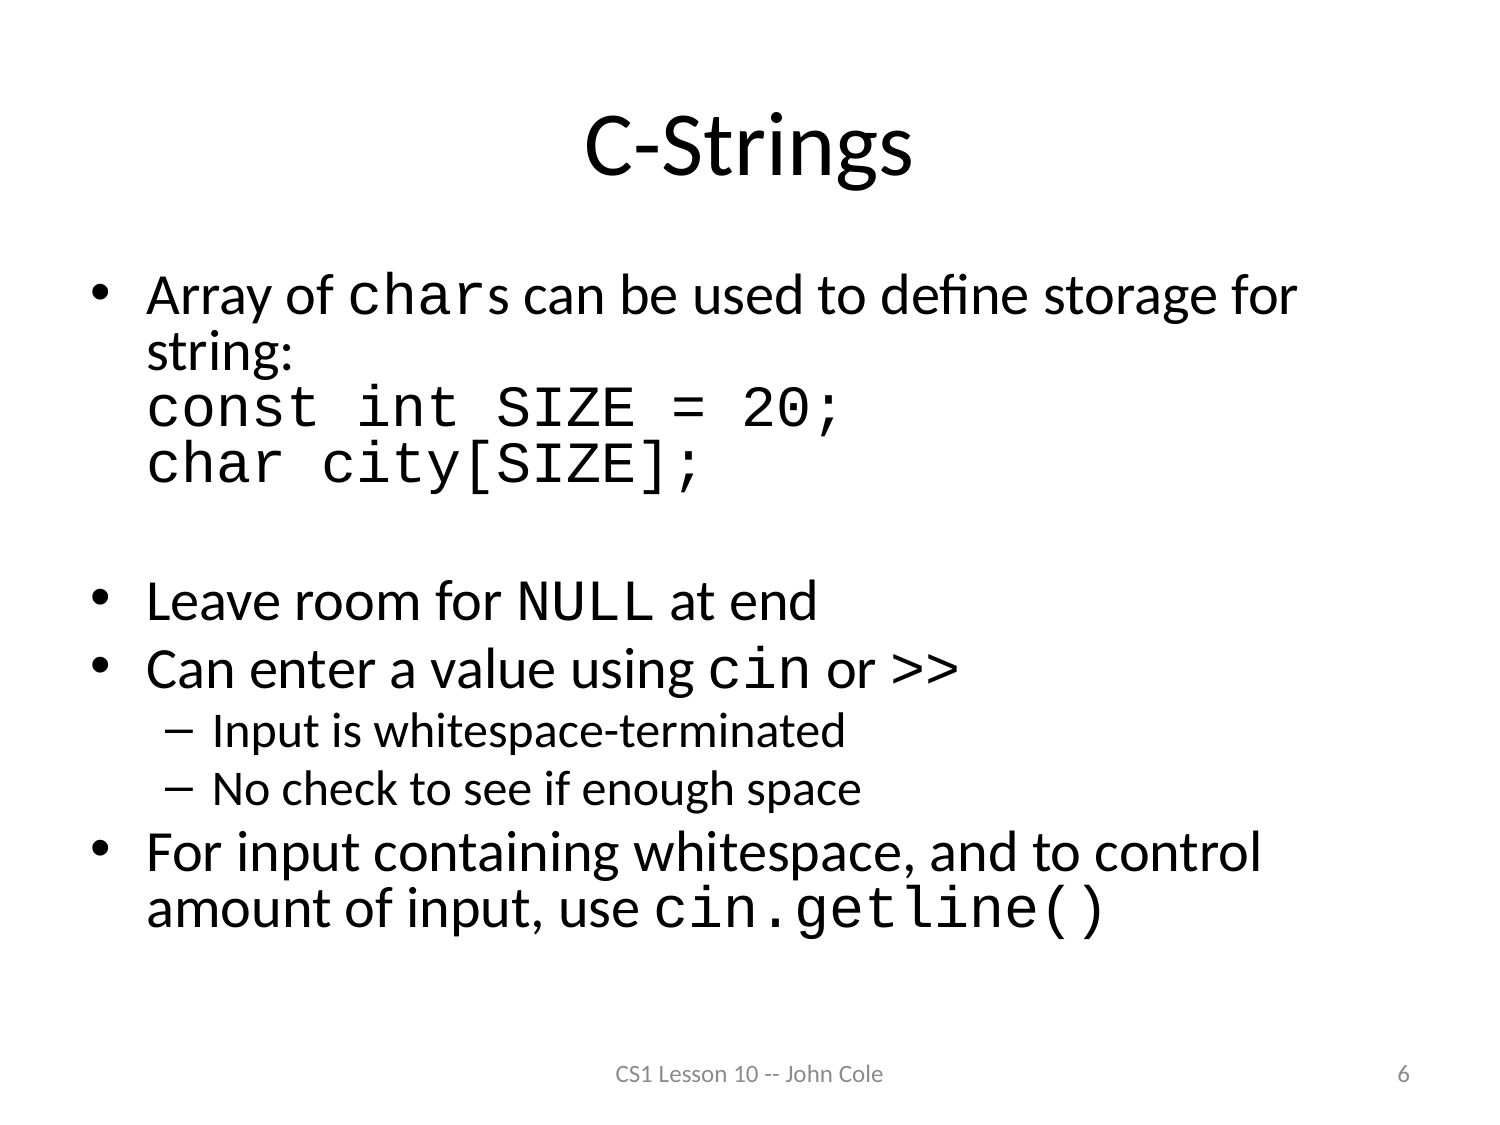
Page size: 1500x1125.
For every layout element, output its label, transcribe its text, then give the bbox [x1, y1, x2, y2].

list Array of chars can be used to define storage for string: const int SIZE = 20; char city[SIZE]; Leave room for NULL at end Can enter a value using cin or >> Input is whitespace-terminated No check to see if enough space For input containing whitespace, and to control amount of input, use cin.getline() [75, 262, 1425, 1005]
footer CS1 Lesson 10 -- John Cole [512, 1042, 988, 1103]
title C-Strings [75, 45, 1425, 233]
slide_number 6 [1074, 1042, 1425, 1103]
